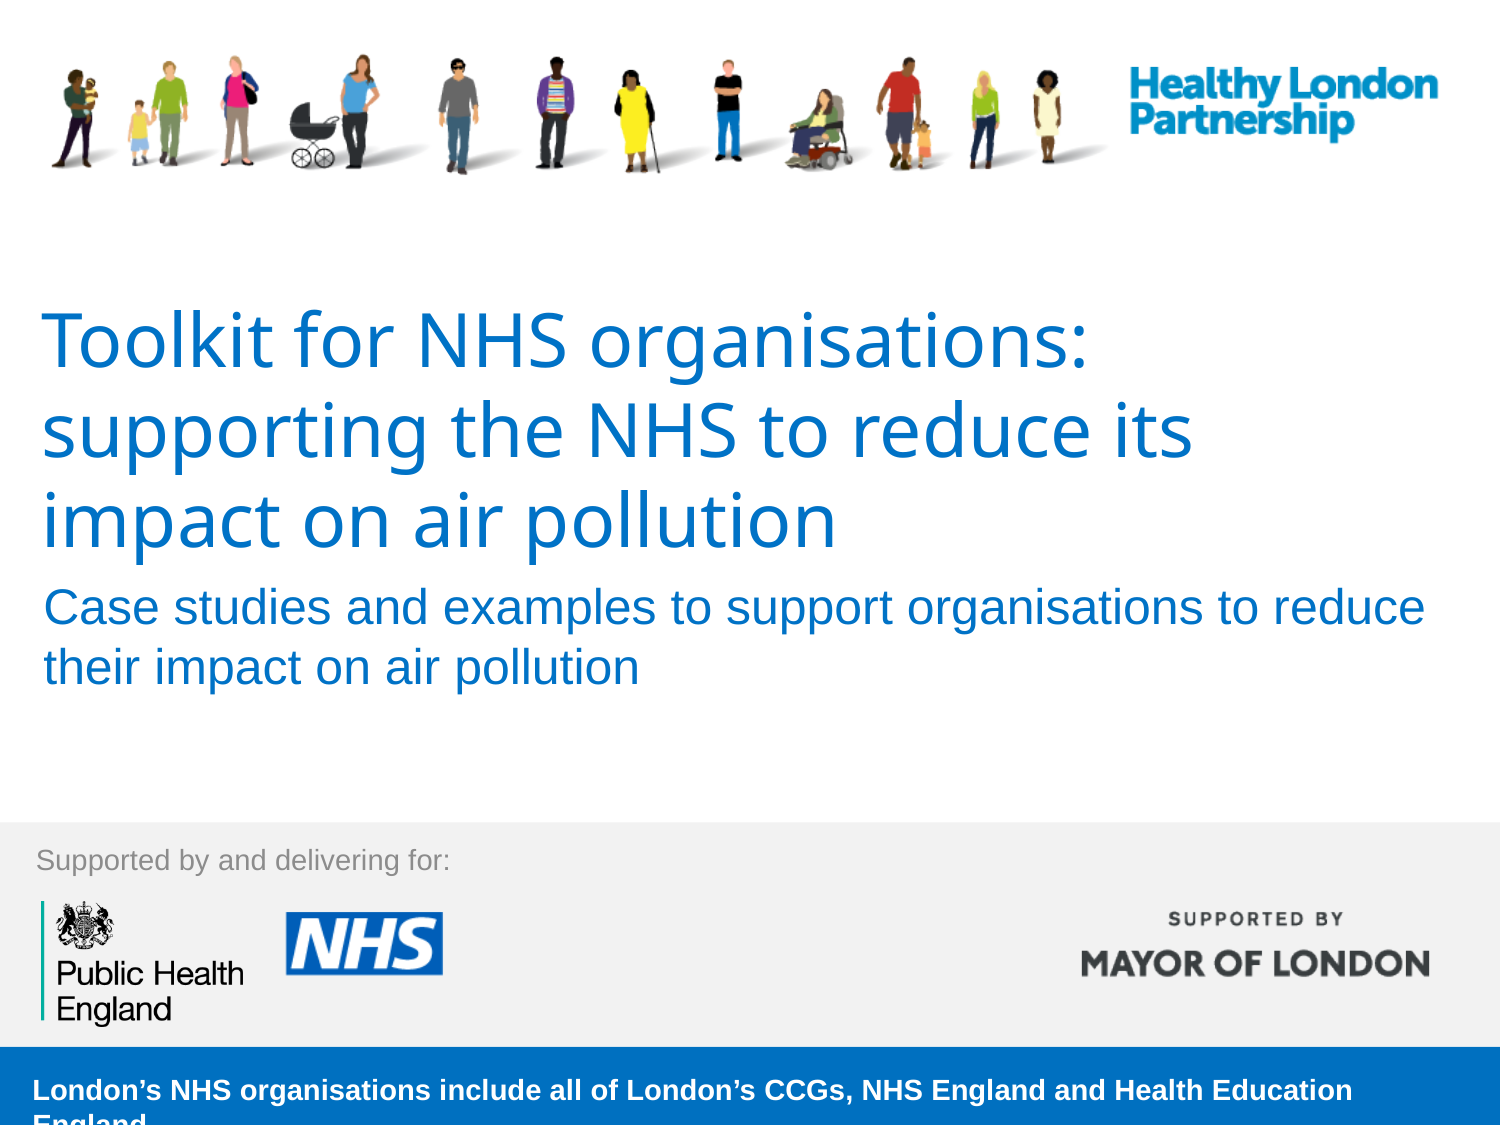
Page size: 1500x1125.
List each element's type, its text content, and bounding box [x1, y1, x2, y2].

title Toolkit for NHS organisations: supporting the NHS to reduce its impact on air pollution [41, 292, 1394, 563]
list Case studies and examples to support organisations to reduce their impact on air pollution [43, 574, 1436, 728]
picture [41, 901, 243, 1027]
picture [283, 882, 447, 1001]
picture [5, 0, 1500, 253]
picture [885, 736, 1500, 1125]
